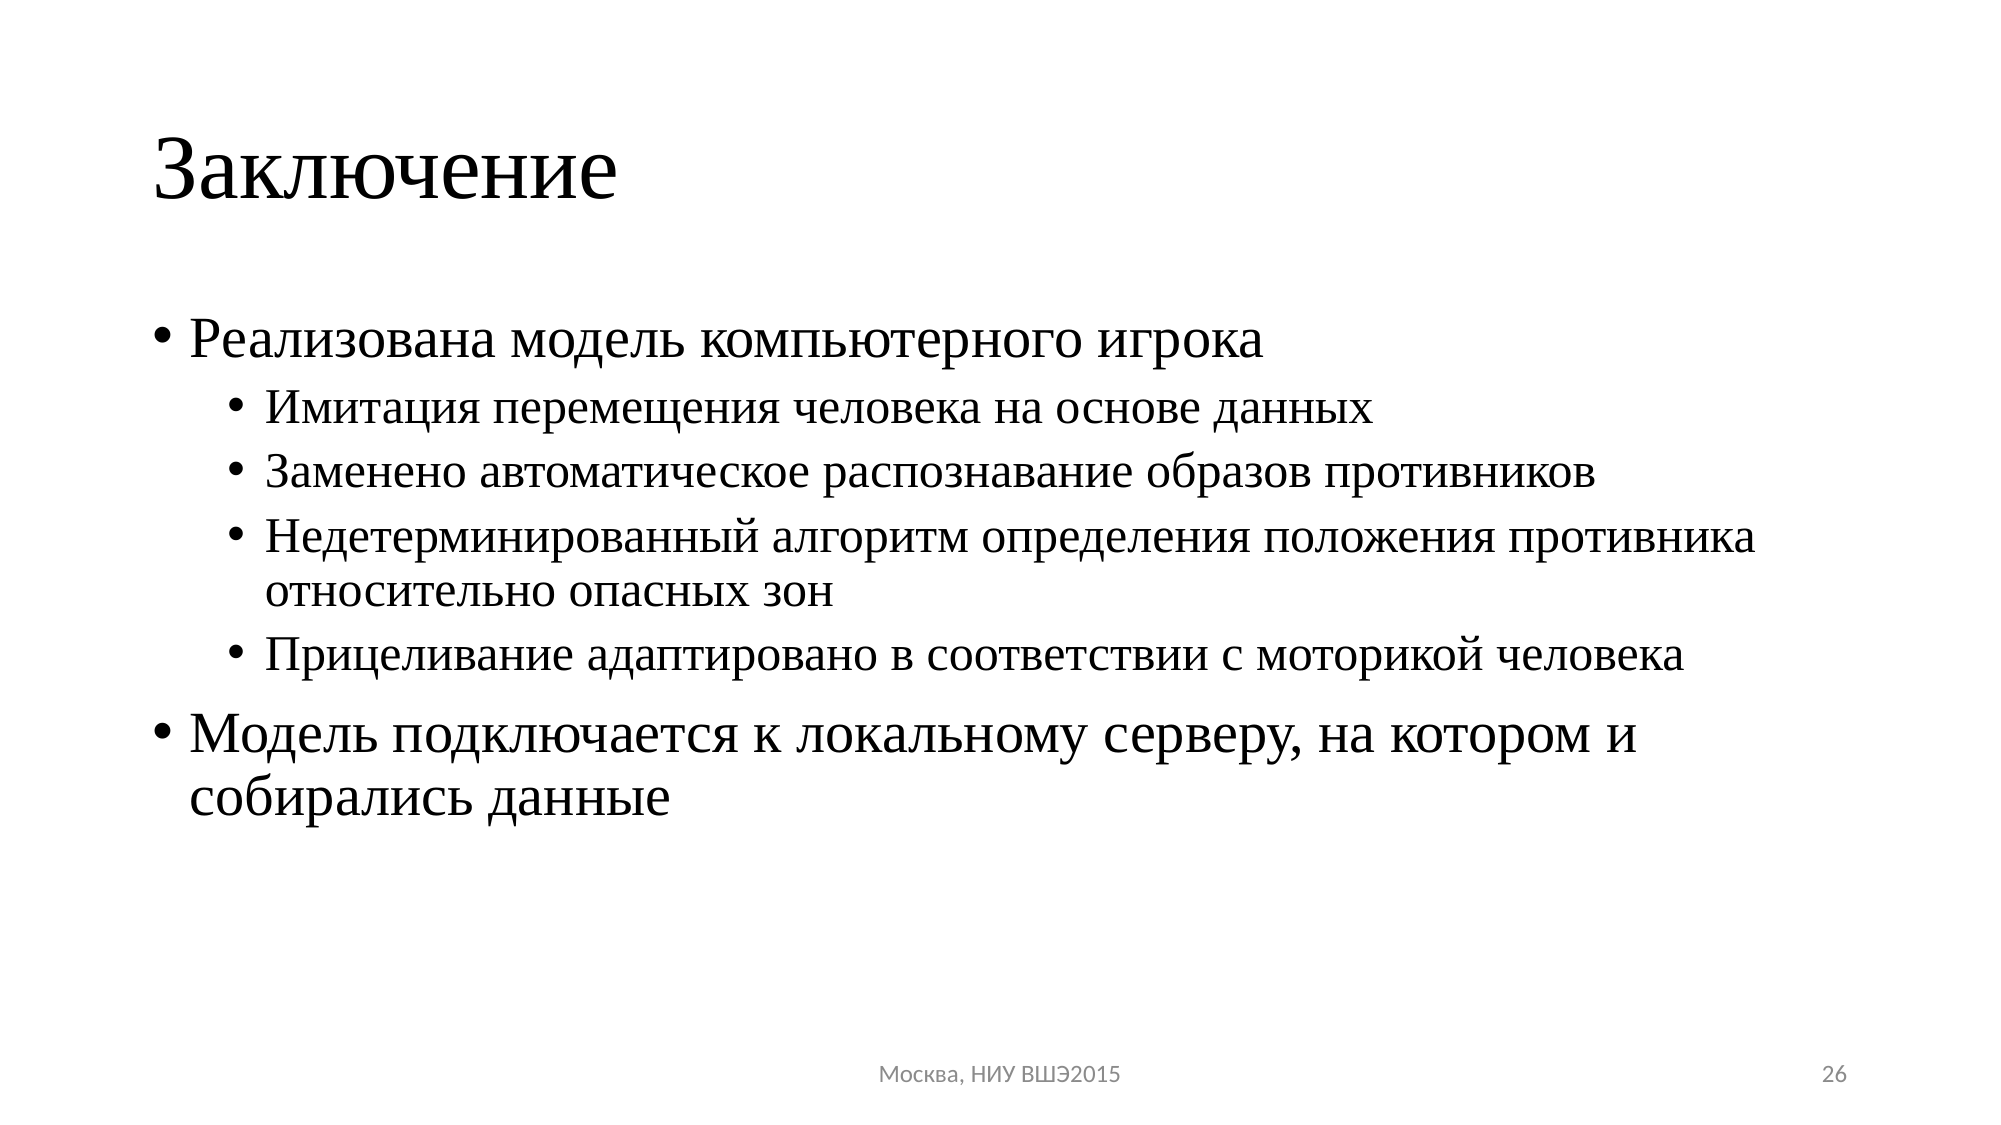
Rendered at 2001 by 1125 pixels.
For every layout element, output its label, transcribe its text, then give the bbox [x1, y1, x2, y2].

footer Москва, НИУ ВШЭ2015 [662, 1042, 1338, 1103]
title Заключение [137, 59, 1863, 278]
slide_number 26 [1412, 1042, 1863, 1103]
list Реализована модель компьютерного игрока Имитация перемещения человека на основе данных Заменено автоматическое распознавание образов противников Недетерминированный алгоритм определения положения противника относительно опасных зон Прицеливание адаптировано в соответствии с моторикой человека Модель подключается к локальному серверу, на котором и собирались данные [137, 299, 1863, 1014]
